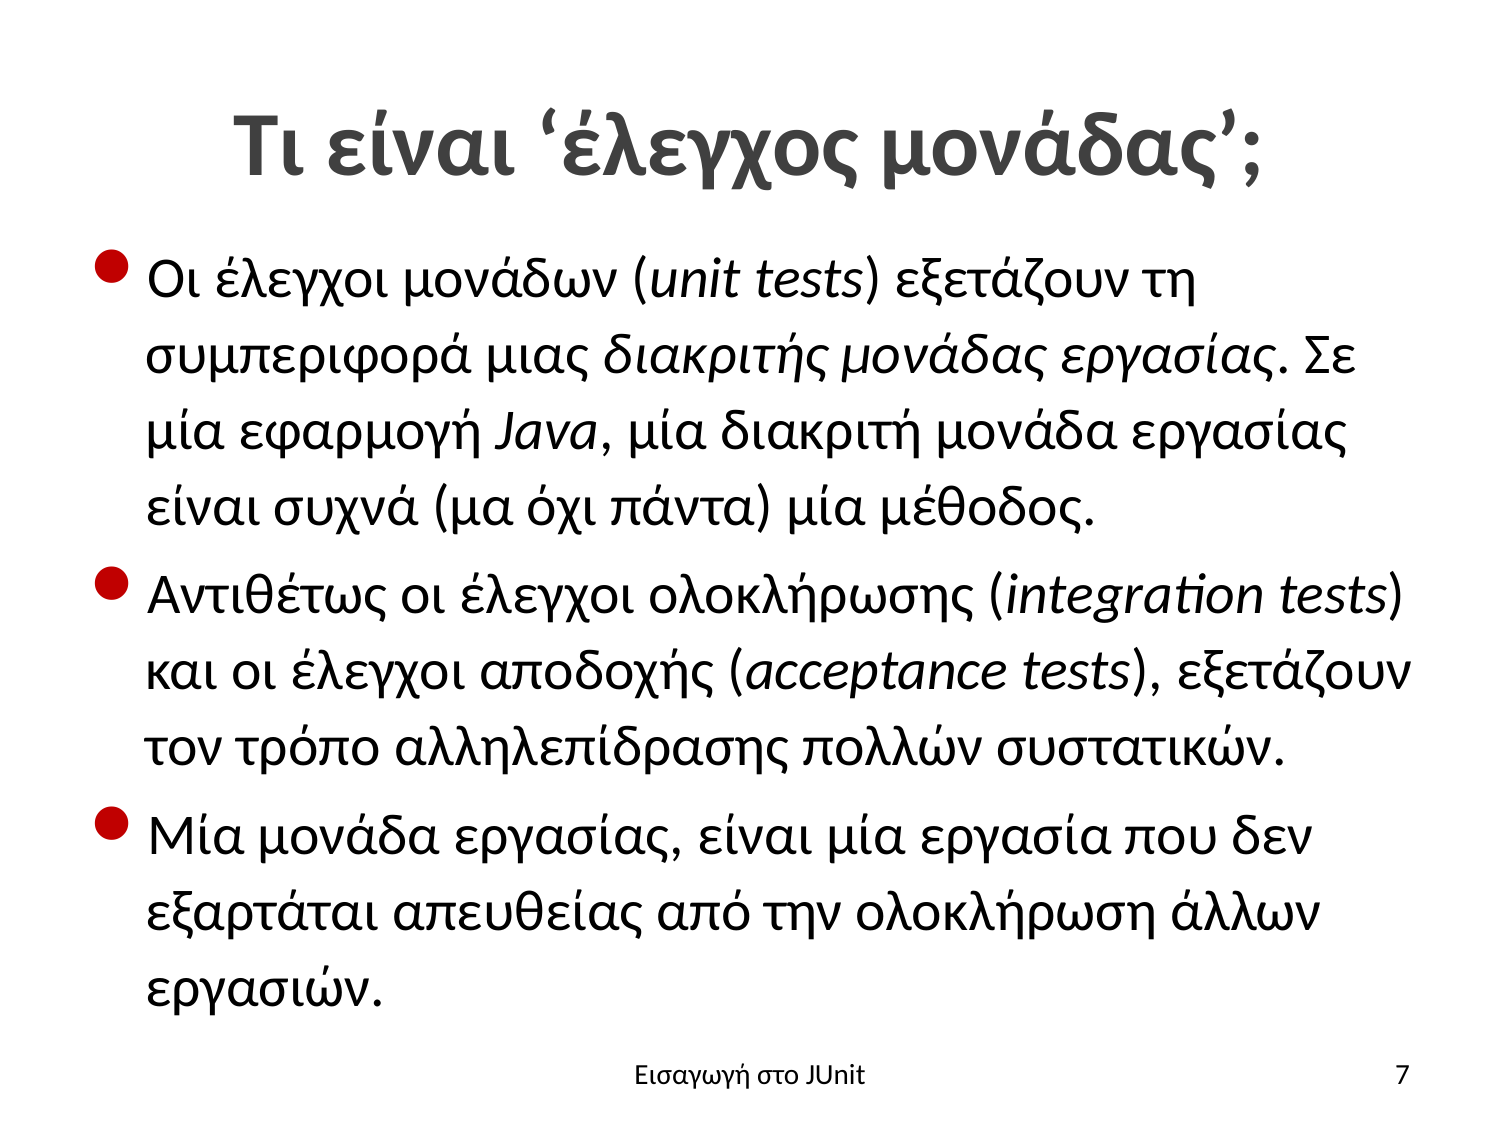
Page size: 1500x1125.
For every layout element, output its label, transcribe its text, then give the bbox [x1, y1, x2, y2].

footer Εισαγωγή στο JUnit [512, 1042, 988, 1103]
list Οι έλεγχοι μονάδων (unit tests) εξετάζουν τη συμπεριφορά μιας διακριτής μονάδας εργασίας. Σε μία εφαρμογή Java, μία διακριτή μονάδα εργασίας είναι συχνά (μα όχι πάντα) μία μέθοδος. Αντιθέτως οι έλεγχοι ολοκλήρωσης (integration tests) και οι έλεγχοι αποδοχής (acceptance tests), εξετάζουν τον τρόπο αλληλεπίδρασης πολλών συστατικών. Μία μονάδα εργασίας, είναι μία εργασία που δεν εξαρτάται απευθείας από την ολοκλήρωση άλλων εργασιών. [75, 224, 1438, 1038]
slide_number 7 [1074, 1042, 1425, 1103]
title Τι είναι ‘έλεγχος μονάδας’; [75, 45, 1425, 224]
